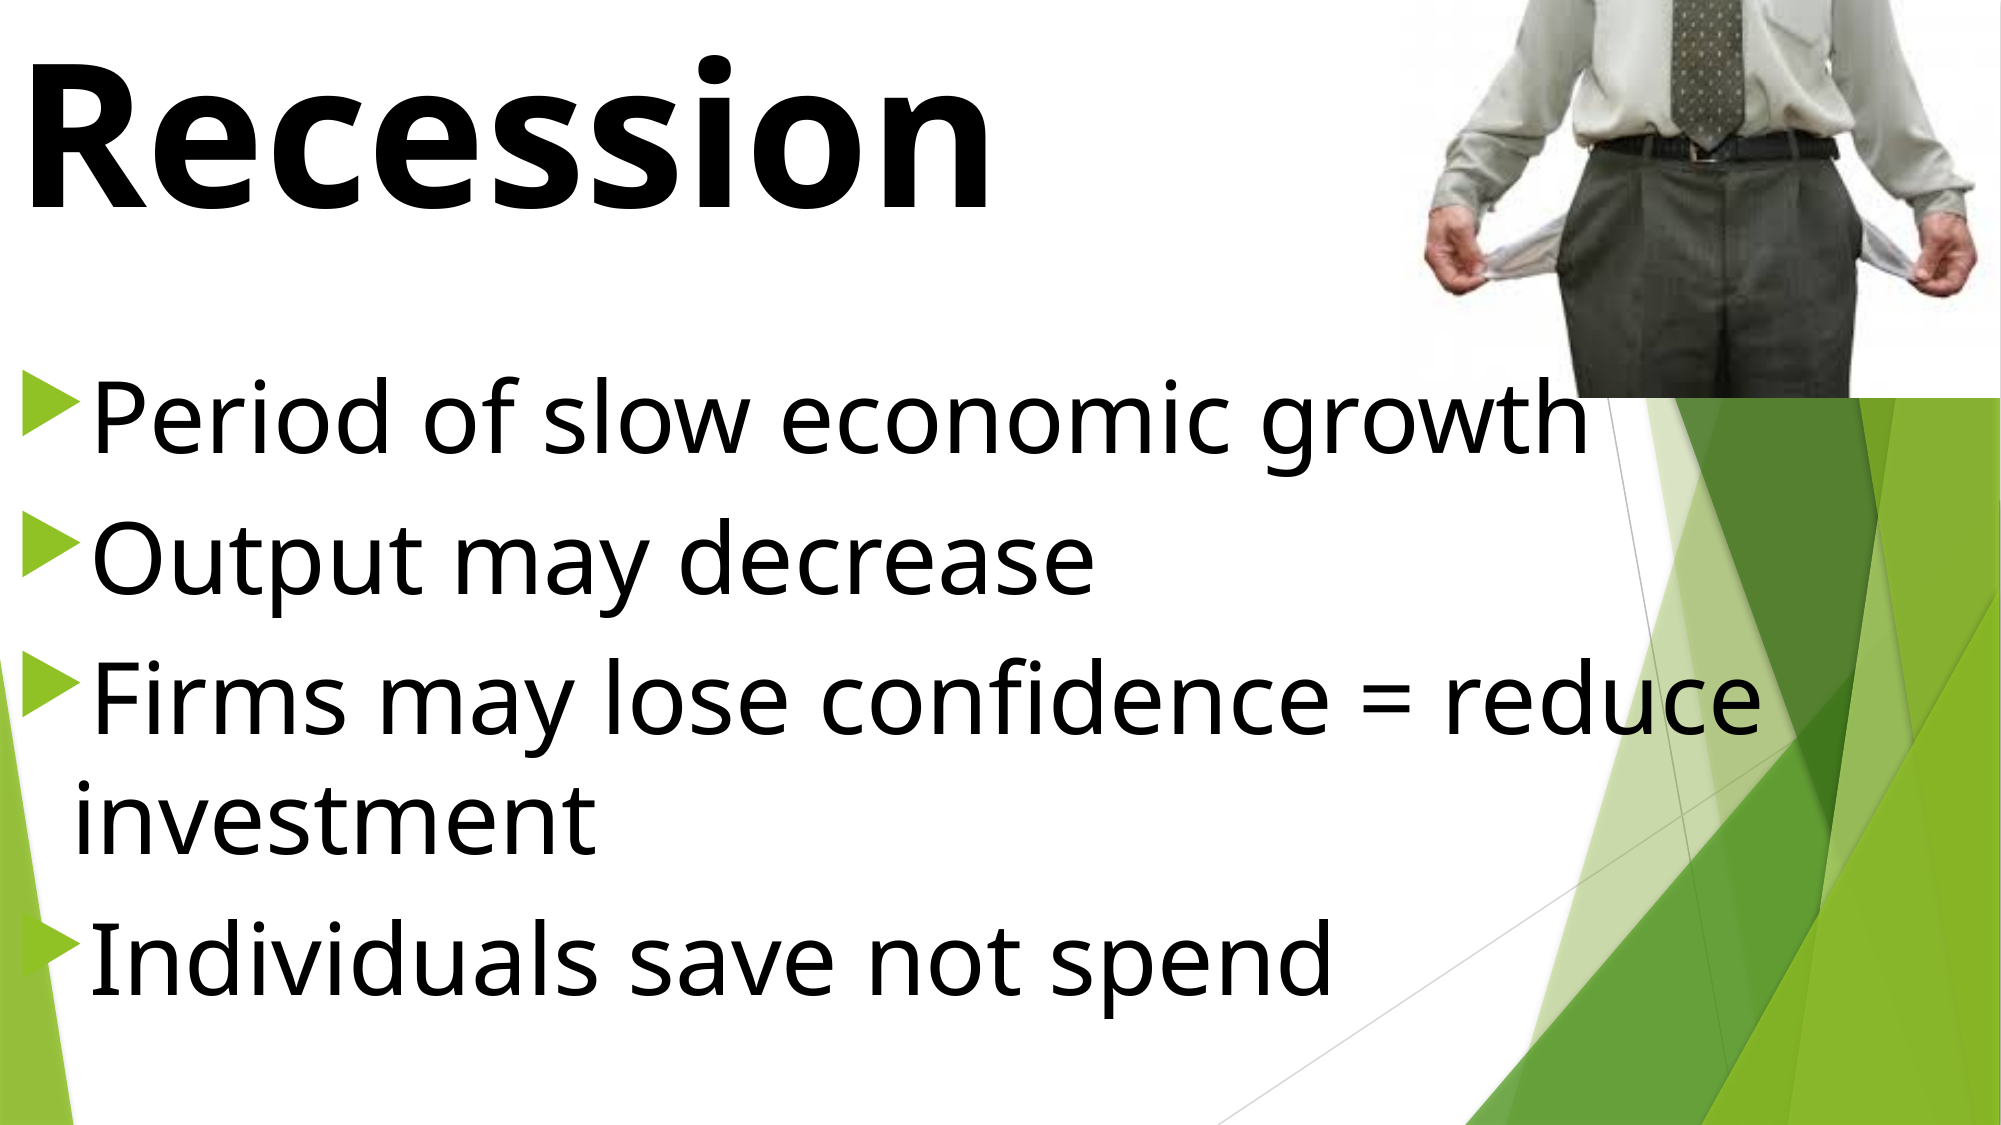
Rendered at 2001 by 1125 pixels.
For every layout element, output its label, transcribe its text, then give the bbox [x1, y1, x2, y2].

title Recession [0, 0, 1399, 217]
list Period of slow economic growth Output may decrease Firms may lose confidence = reduce investment Individuals save not spend [0, 345, 2000, 1125]
picture [1401, 0, 2000, 399]
